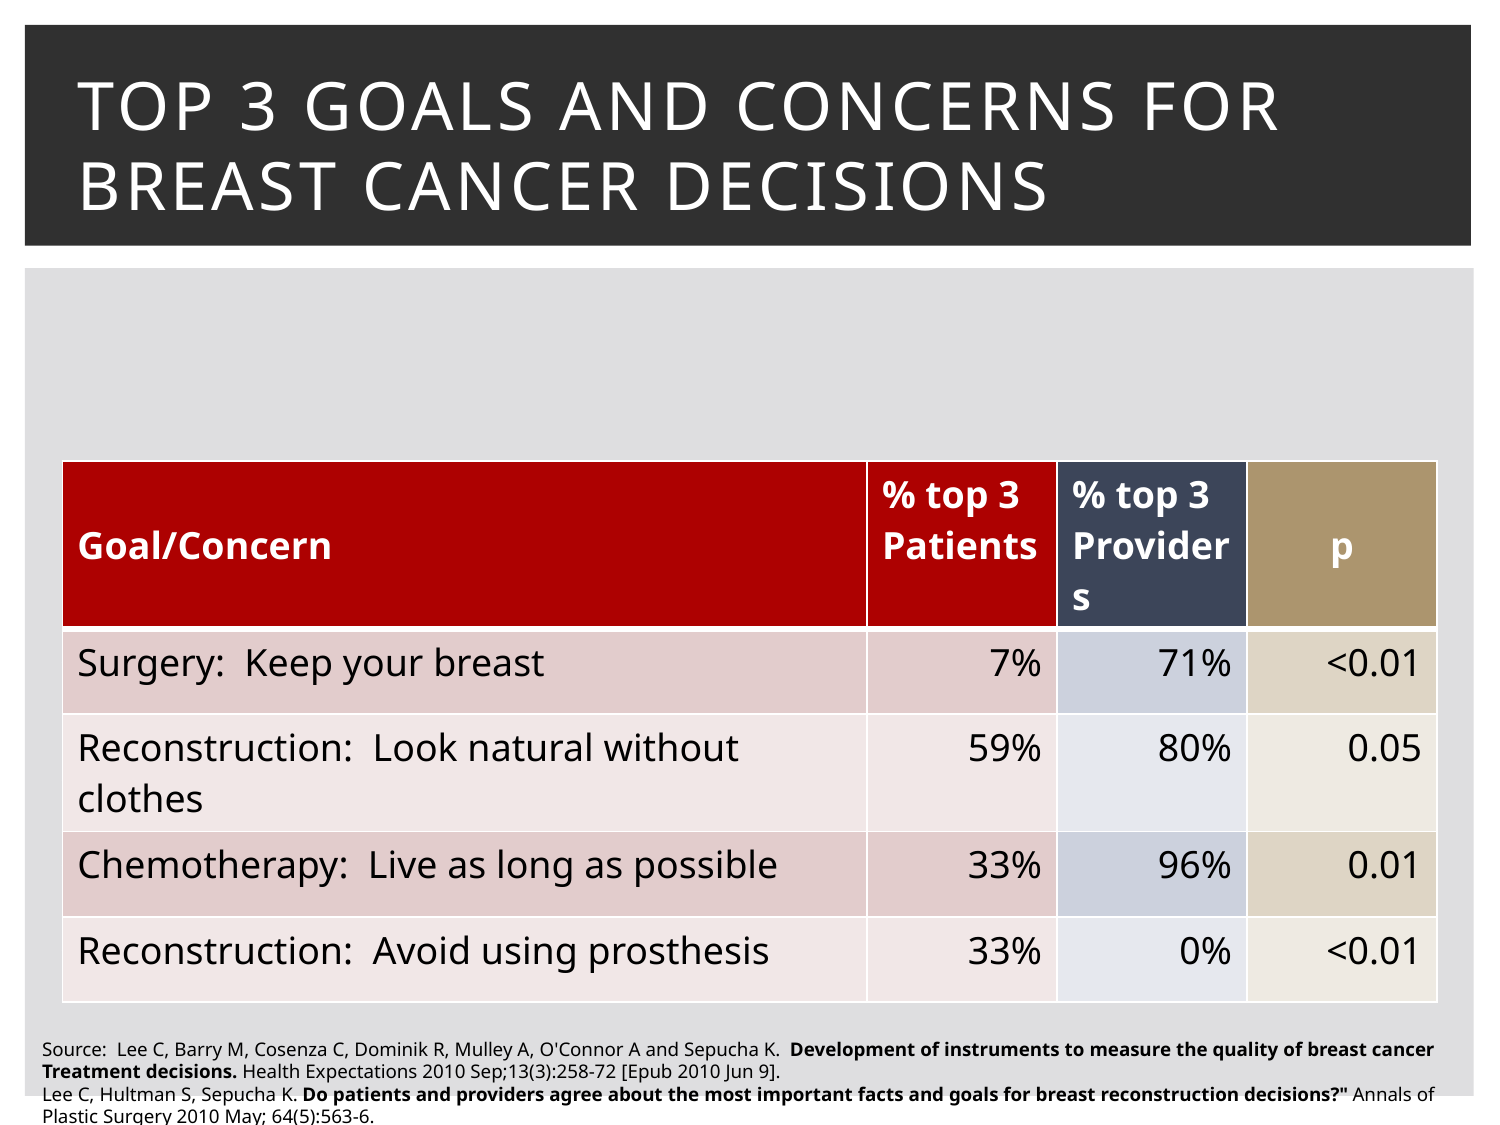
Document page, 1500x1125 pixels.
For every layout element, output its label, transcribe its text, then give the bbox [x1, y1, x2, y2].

text_box Source: Lee C, Barry M, Cosenza C, Dominik R, Mulley A, O'Connor A and Sepucha K. Development of instruments to measure the quality of breast cancer Treatment decisions. Health Expectations 2010 Sep;13(3):258-72 [Epub 2010 Jun 9]. Lee C, Hultman S, Sepucha K. Do patients and providers agree about the most important facts and goals for breast reconstruction decisions?" Annals of Plastic Surgery 2010 May; 64(5):563-6. [27, 1030, 1470, 1125]
table_cell 59% [868, 715, 1056, 831]
table_header p [1248, 462, 1436, 626]
table_cell Chemotherapy: Live as long as possible [63, 832, 866, 916]
table_cell 7% [868, 632, 1056, 713]
table_cell Surgery: Keep your breast [63, 632, 866, 713]
table_cell 96% [1058, 832, 1246, 916]
table_cell 0% [1058, 918, 1246, 1001]
table_cell Reconstruction: Avoid using prosthesis [63, 918, 866, 1001]
table_header Goal/Concern [63, 462, 866, 626]
table_cell <0.01 [1248, 918, 1436, 1001]
table_cell <0.01 [1248, 632, 1436, 713]
table_cell 0.01 [1248, 832, 1436, 916]
table_header % top 3 Patients [868, 462, 1056, 626]
table_cell 33% [868, 918, 1056, 1001]
table_header % top 3 Providers [1058, 462, 1246, 626]
table_cell 80% [1058, 715, 1246, 831]
table_cell Reconstruction: Look natural without clothes [63, 715, 866, 831]
table_cell 71% [1058, 632, 1246, 713]
table_cell 33% [868, 832, 1056, 916]
title Top 3 Goals and Concerns for Breast Cancer Decisions [62, 36, 1438, 232]
table_cell 0.05 [1248, 715, 1436, 831]
